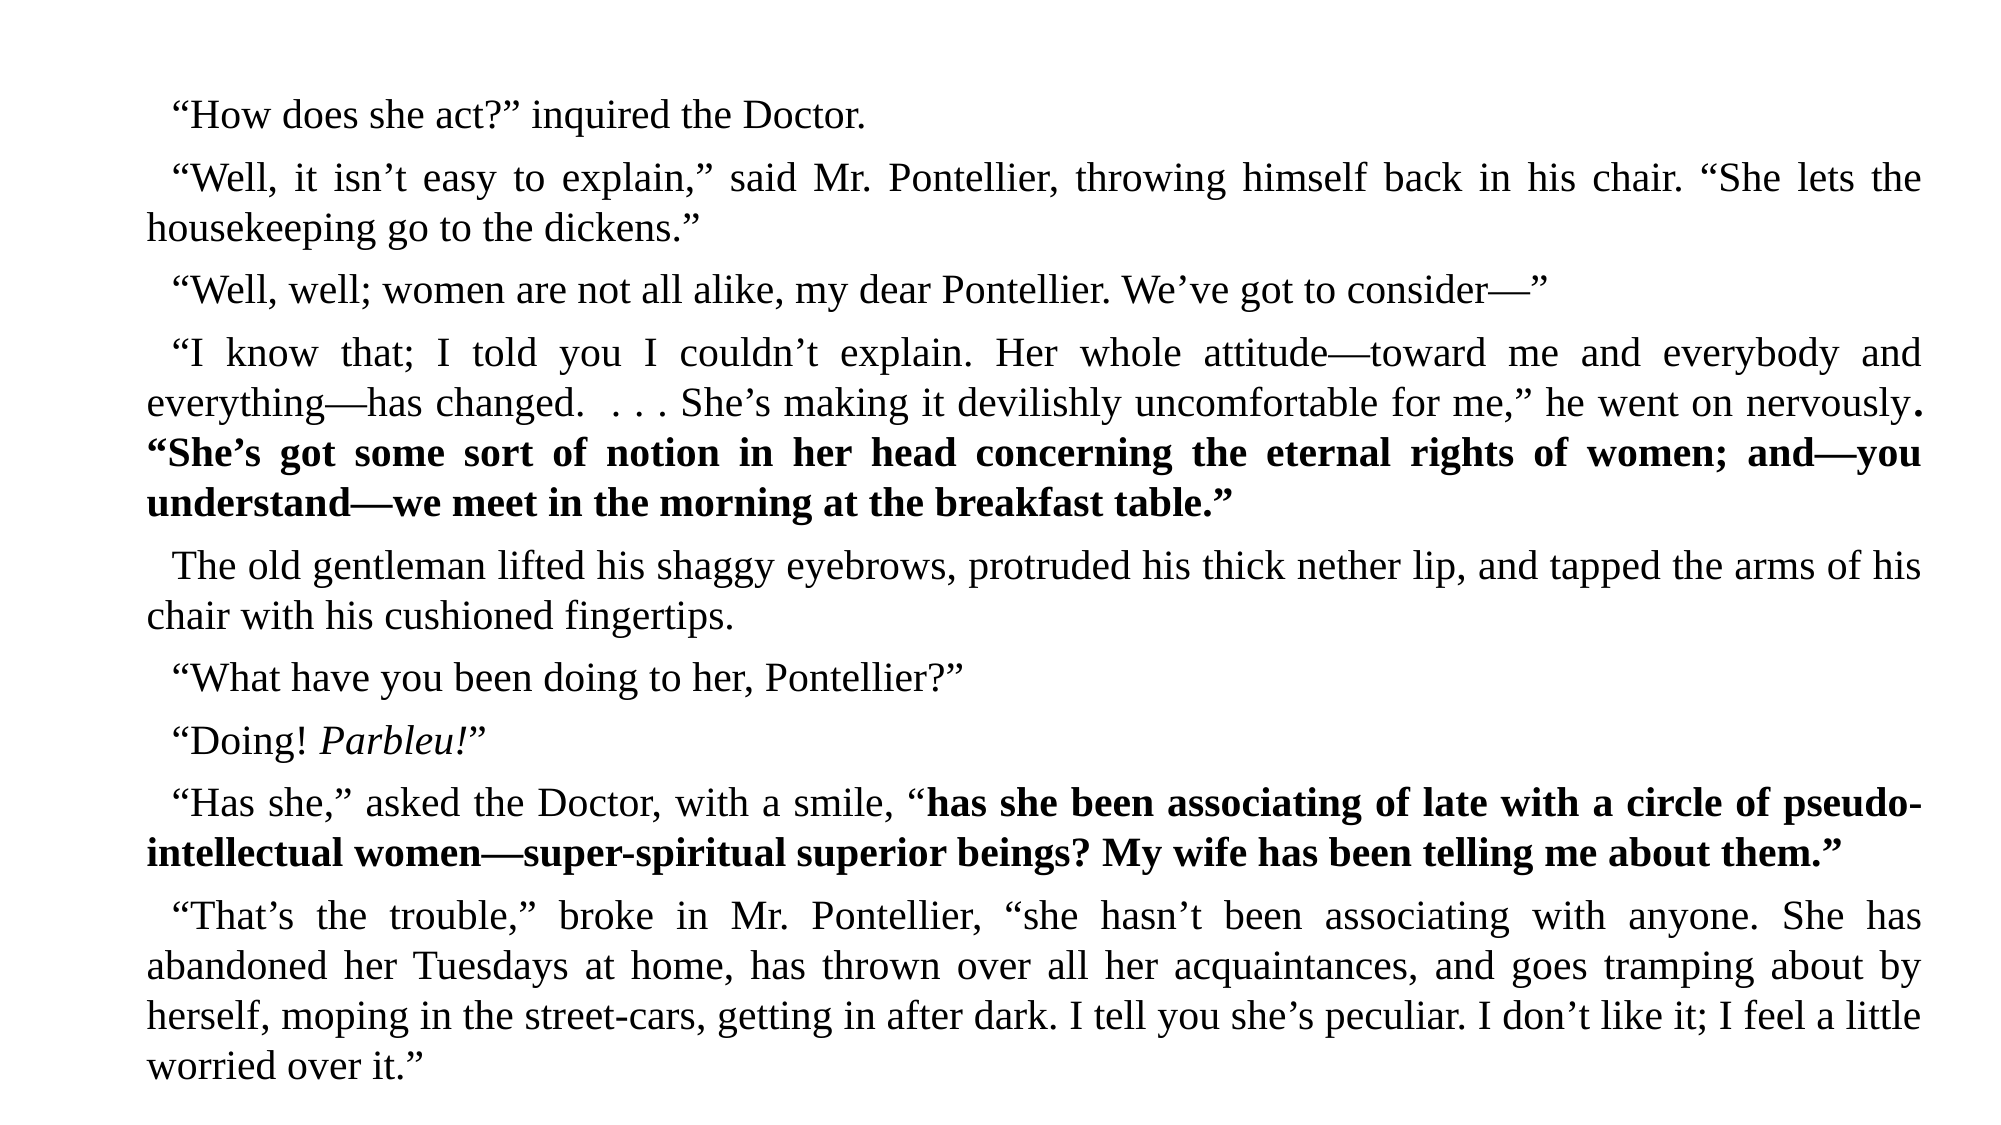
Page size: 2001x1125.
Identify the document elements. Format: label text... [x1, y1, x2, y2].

text_box “How does she act?” inquired the Doctor. “Well, it isn’t easy to explain,” said Mr. Pontellier, throwing himself back in his chair. “She lets the housekeeping go to the dickens.” “Well, well; women are not all alike, my dear Pontellier. We’ve got to consider—” “I know that; I told you I couldn’t explain. Her whole attitude—toward me and everybody and everything—has changed. . . . She’s making it devilishly uncomfortable for me,” he went on nervously. “She’s got some sort of notion in her head concerning the eternal rights of women; and—you understand—we meet in the morning at the breakfast table.” The old gentleman lifted his shaggy eyebrows, protruded his thick nether lip, and tapped the arms of his chair with his cushioned fingertips. “What have you been doing to her, Pontellier?” “Doing! Parbleu!” “Has she,” asked the Doctor, with a smile, “has she been associating of late with a circle of pseudo-intellectual women—super-spiritual superior beings? My wife has been telling me about them.” “That’s the trouble,” broke in Mr. Pontellier, “she hasn’t been associating with anyone. She has abandoned her Tuesdays at home, has thrown over all her acquaintances, and goes tramping about by herself, moping in the street-cars, getting in after dark. I tell you she’s peculiar. I don’t like it; I feel a little worried over it.” [131, 79, 1939, 1096]
